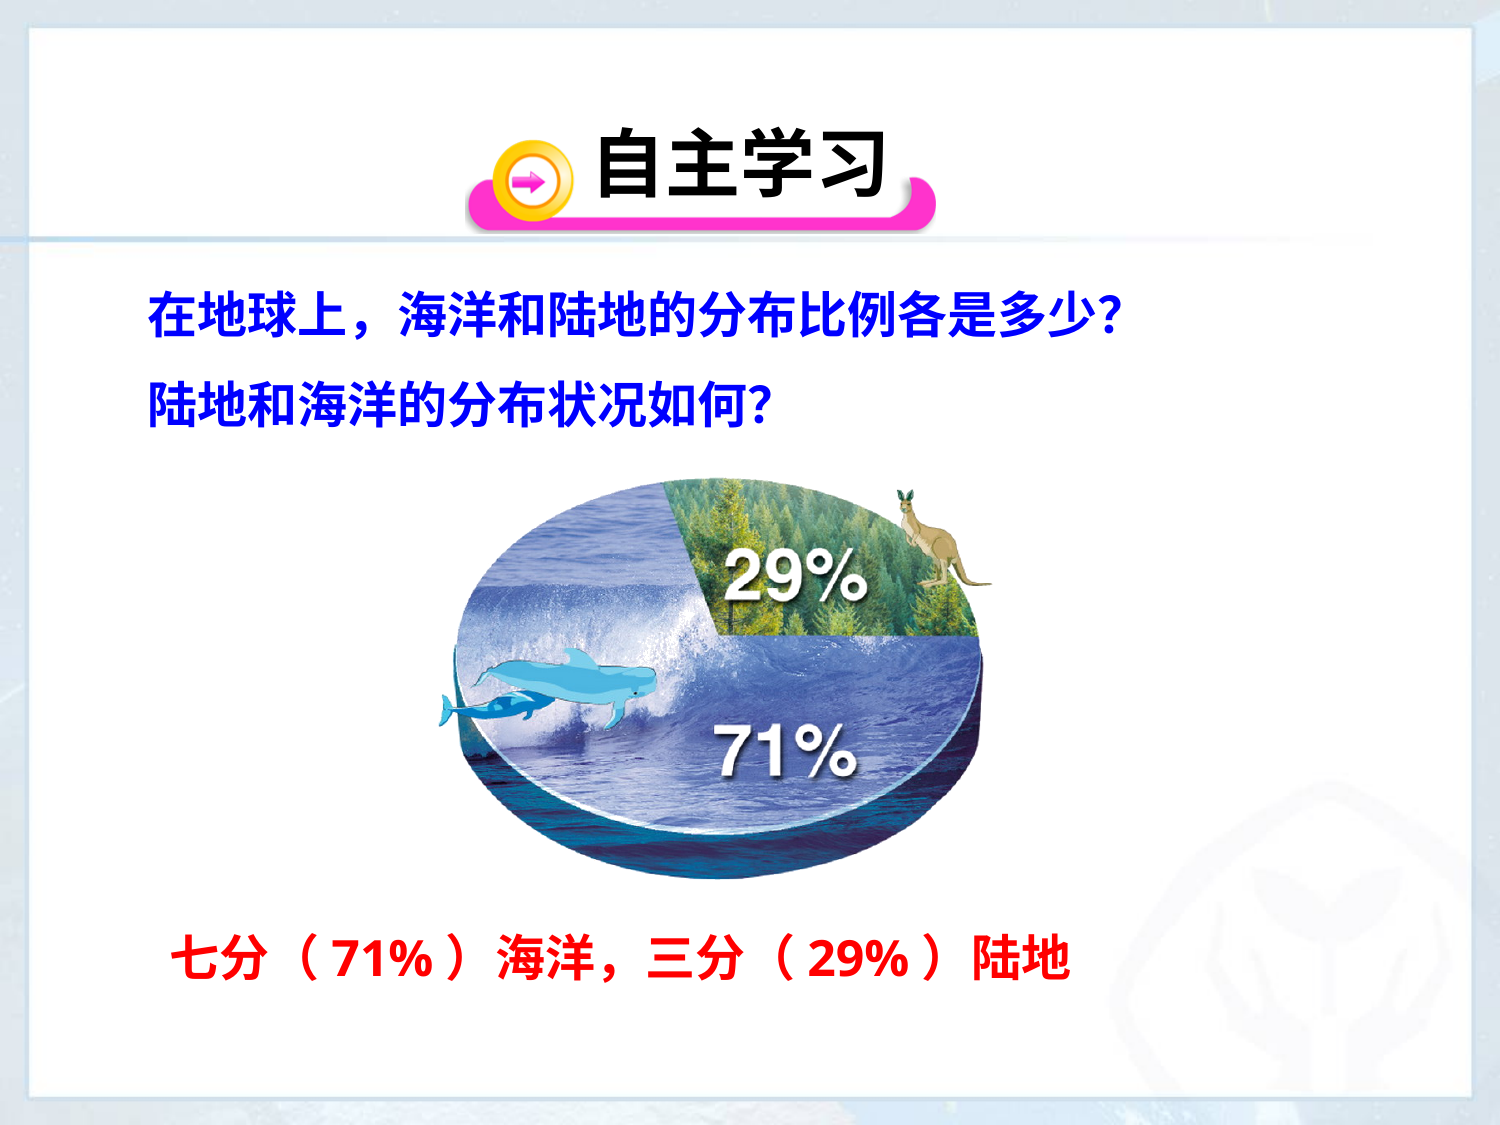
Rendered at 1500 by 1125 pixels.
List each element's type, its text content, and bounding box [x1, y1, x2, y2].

text_box 在地球上，海洋和陆地的分布比例各是多少？ 陆地和海洋的分布状况如何？ [132, 245, 1304, 441]
picture [0, 0, 1500, 1125]
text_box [465, 109, 936, 234]
text_box 七分（71%）海洋，三分（29%）陆地 [154, 919, 1331, 995]
